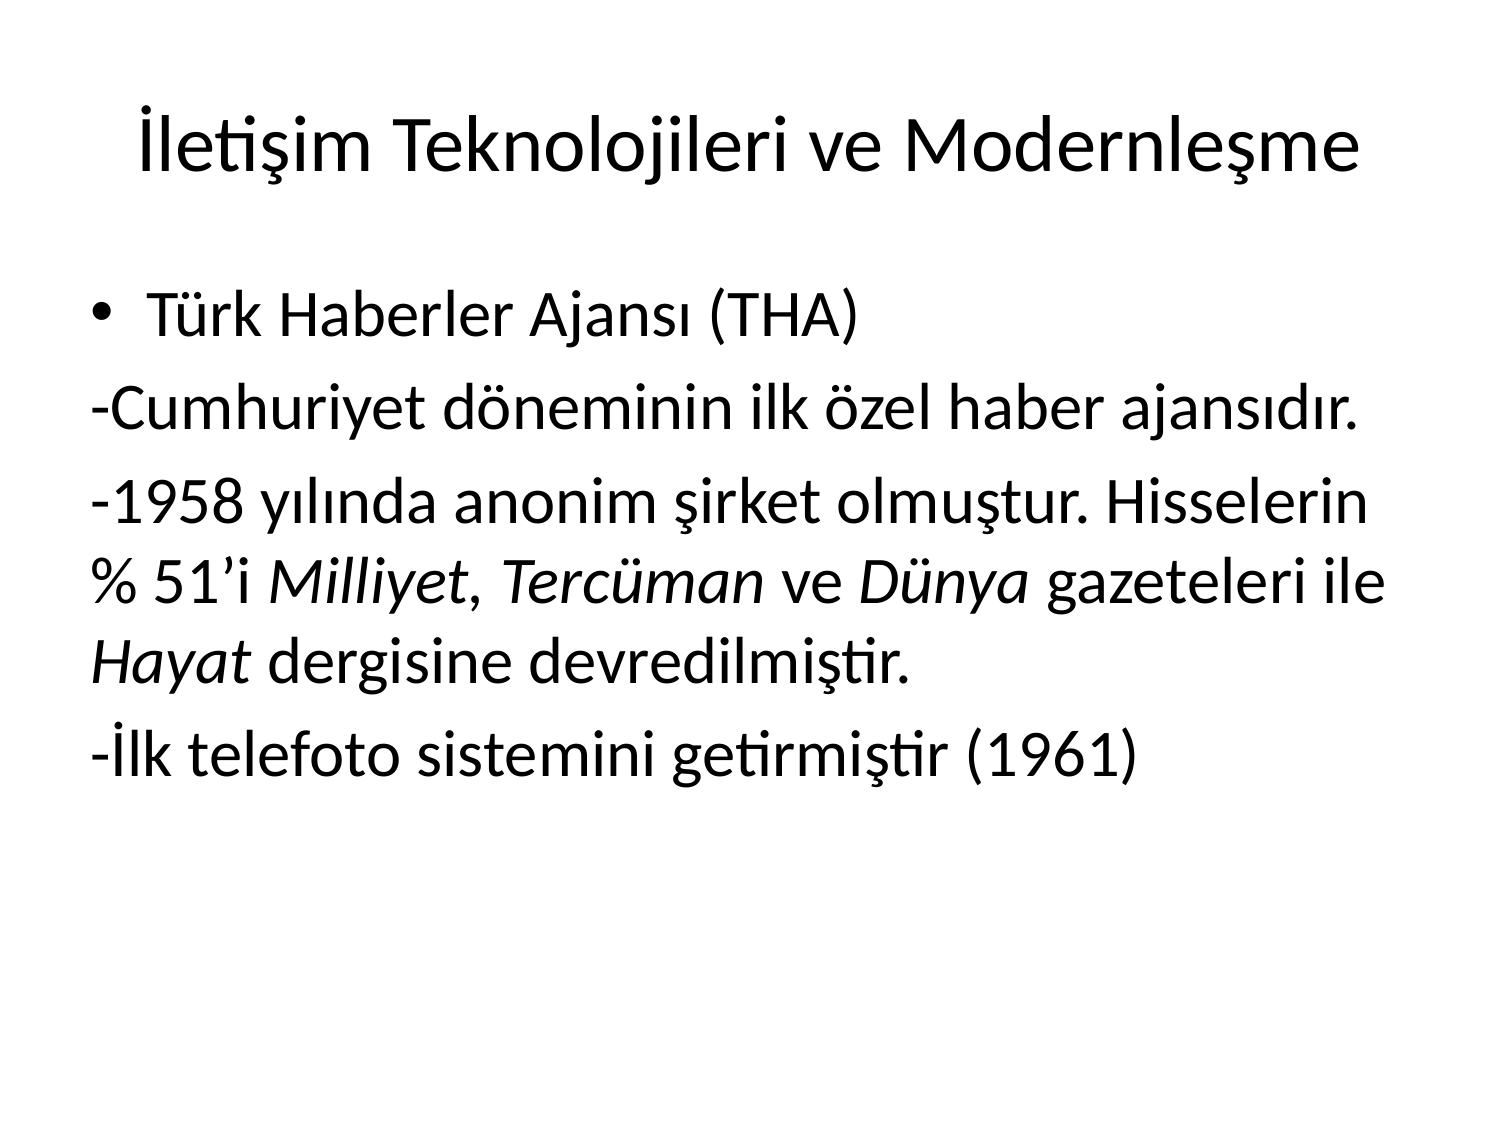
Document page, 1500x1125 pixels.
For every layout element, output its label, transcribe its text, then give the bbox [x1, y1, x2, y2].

title İletişim Teknolojileri ve Modernleşme [75, 45, 1425, 233]
list Türk Haberler Ajansı (THA) -Cumhuriyet döneminin ilk özel haber ajansıdır. -1958 yılında anonim şirket olmuştur. Hisselerin % 51’i Milliyet, Tercüman ve Dünya gazeteleri ile Hayat dergisine devredilmiştir. -İlk telefoto sistemini getirmiştir (1961) [75, 262, 1425, 1005]
